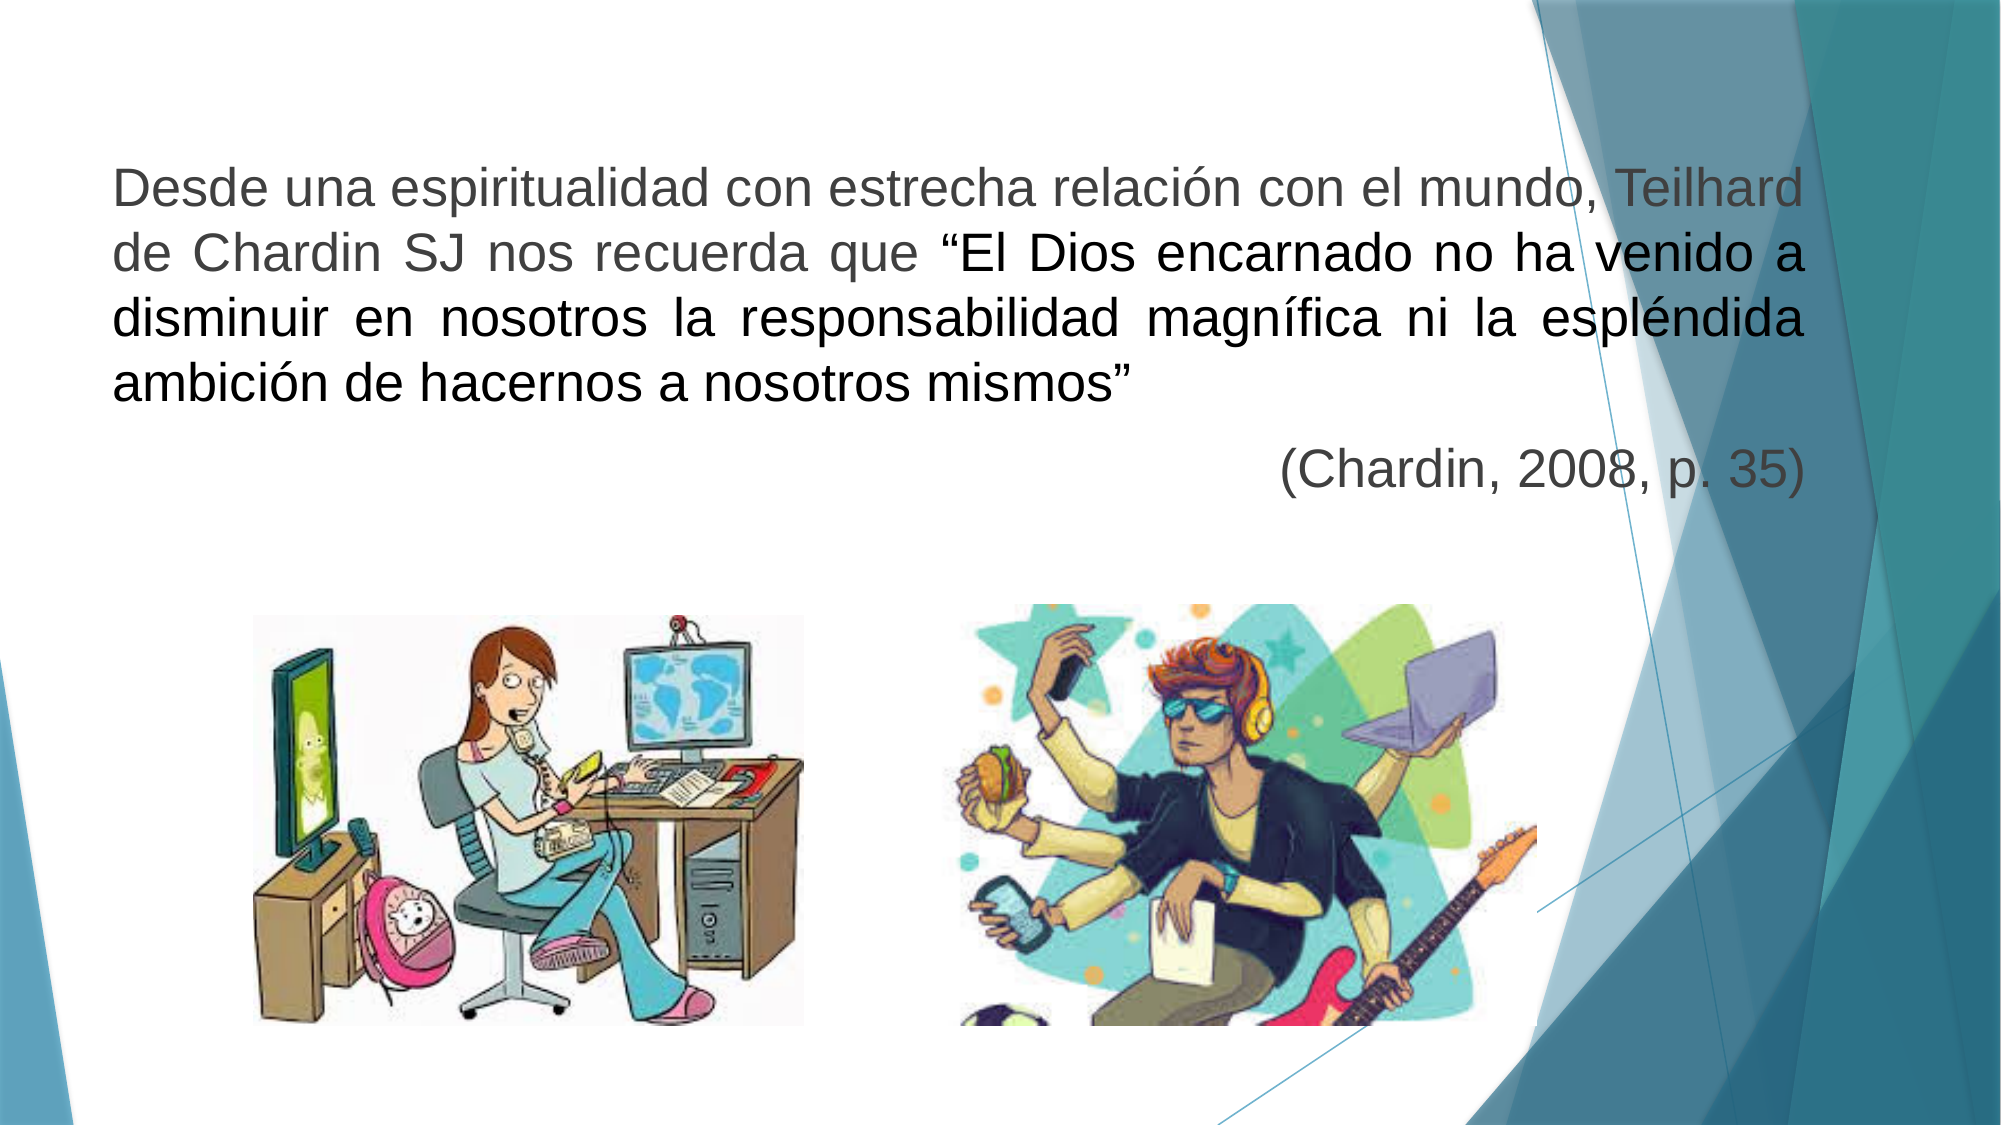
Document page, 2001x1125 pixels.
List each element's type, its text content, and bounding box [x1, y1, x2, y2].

picture [252, 614, 805, 1027]
picture [925, 604, 1537, 1027]
list Desde una espiritualidad con estrecha relación con el mundo, Teilhard de Chardin SJ nos recuerda que “El Dios encarnado no ha venido a disminuir en nosotros la responsabilidad magnífica ni la espléndida ambición de hacernos a nosotros mismos” (Chardin, 2008, p. 35) [97, 58, 1823, 1026]
